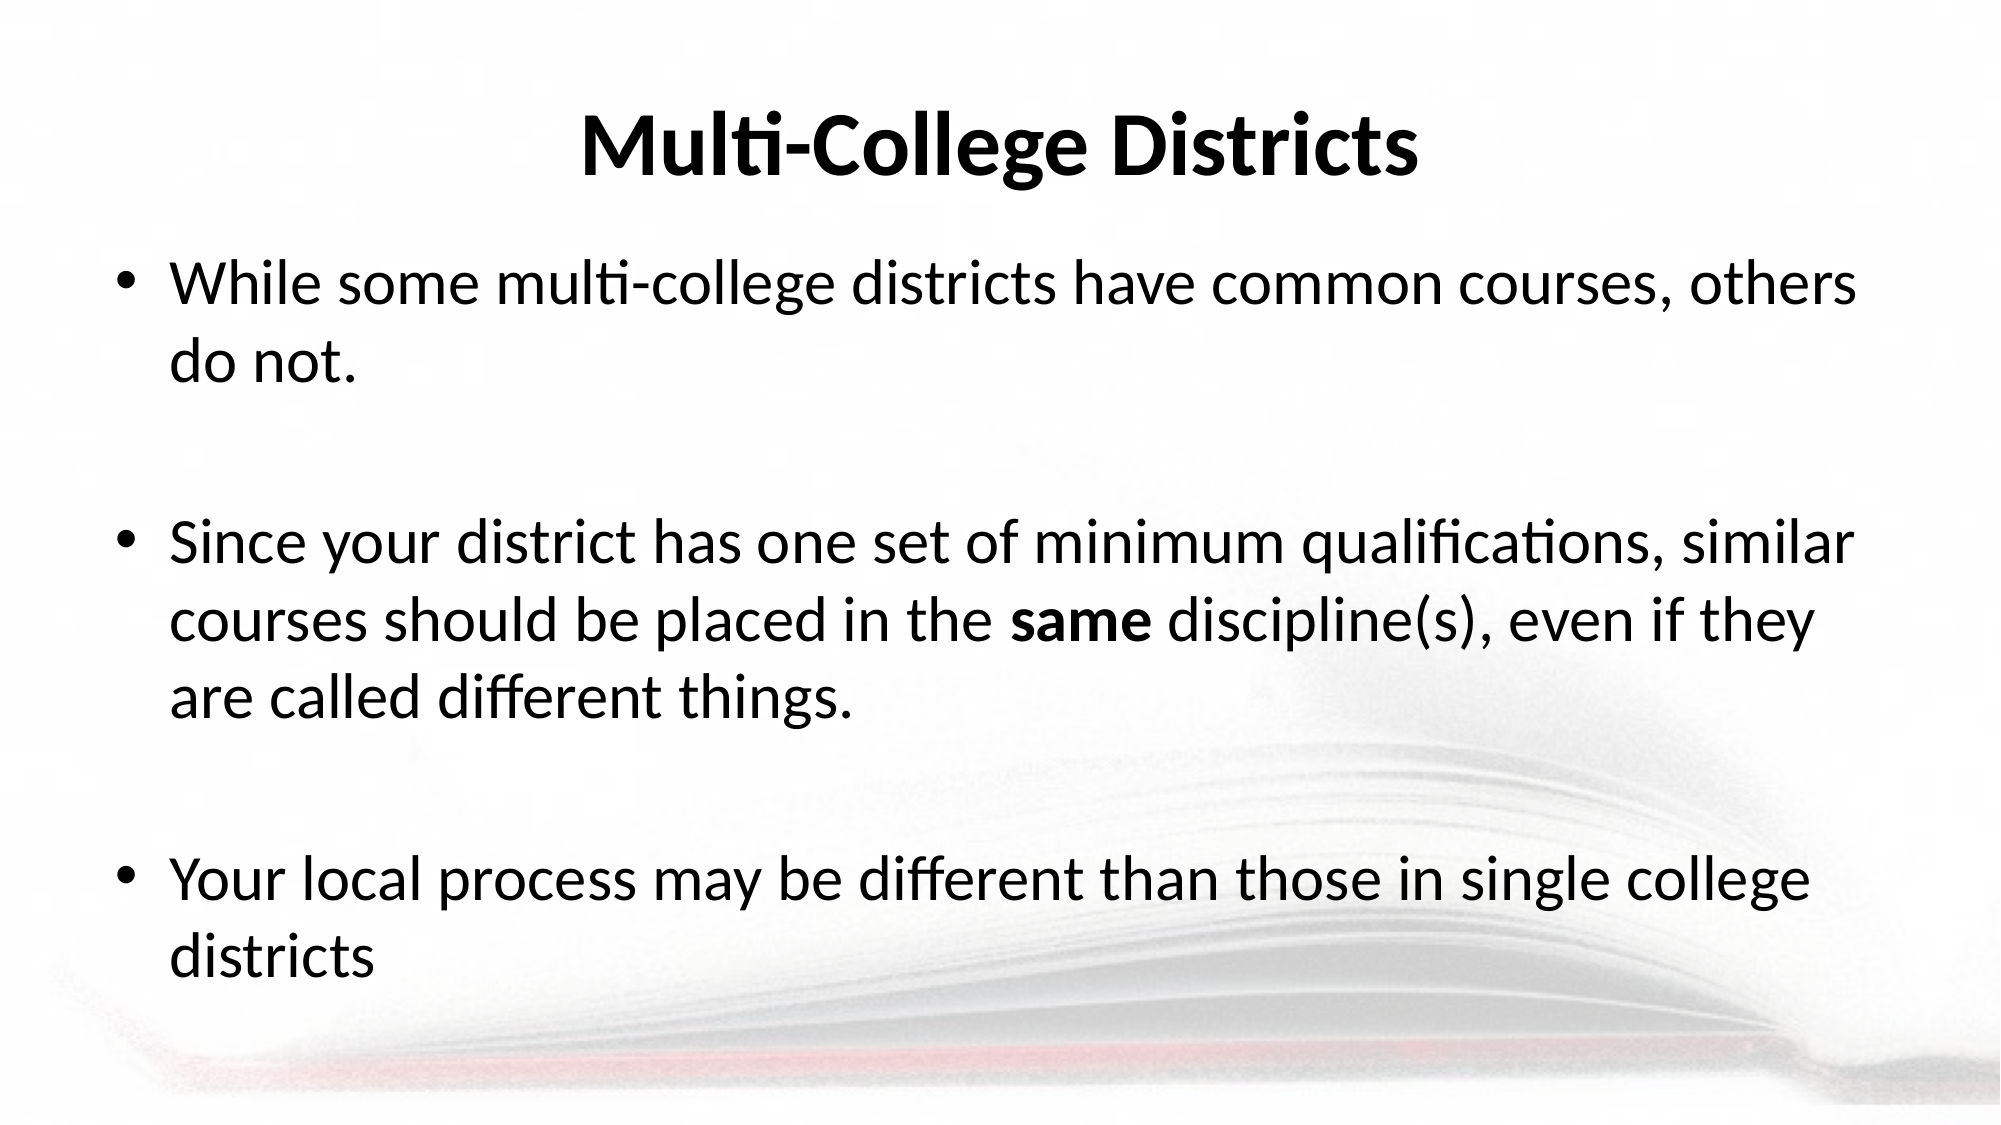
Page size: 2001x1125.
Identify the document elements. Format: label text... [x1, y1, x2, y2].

title Multi-College Districts [99, 45, 1900, 232]
list While some multi-college districts have common courses, others do not. Since your district has one set of minimum qualifications, similar courses should be placed in the same discipline(s), even if they are called different things. Your local process may be different than those in single college districts [99, 232, 1900, 1005]
